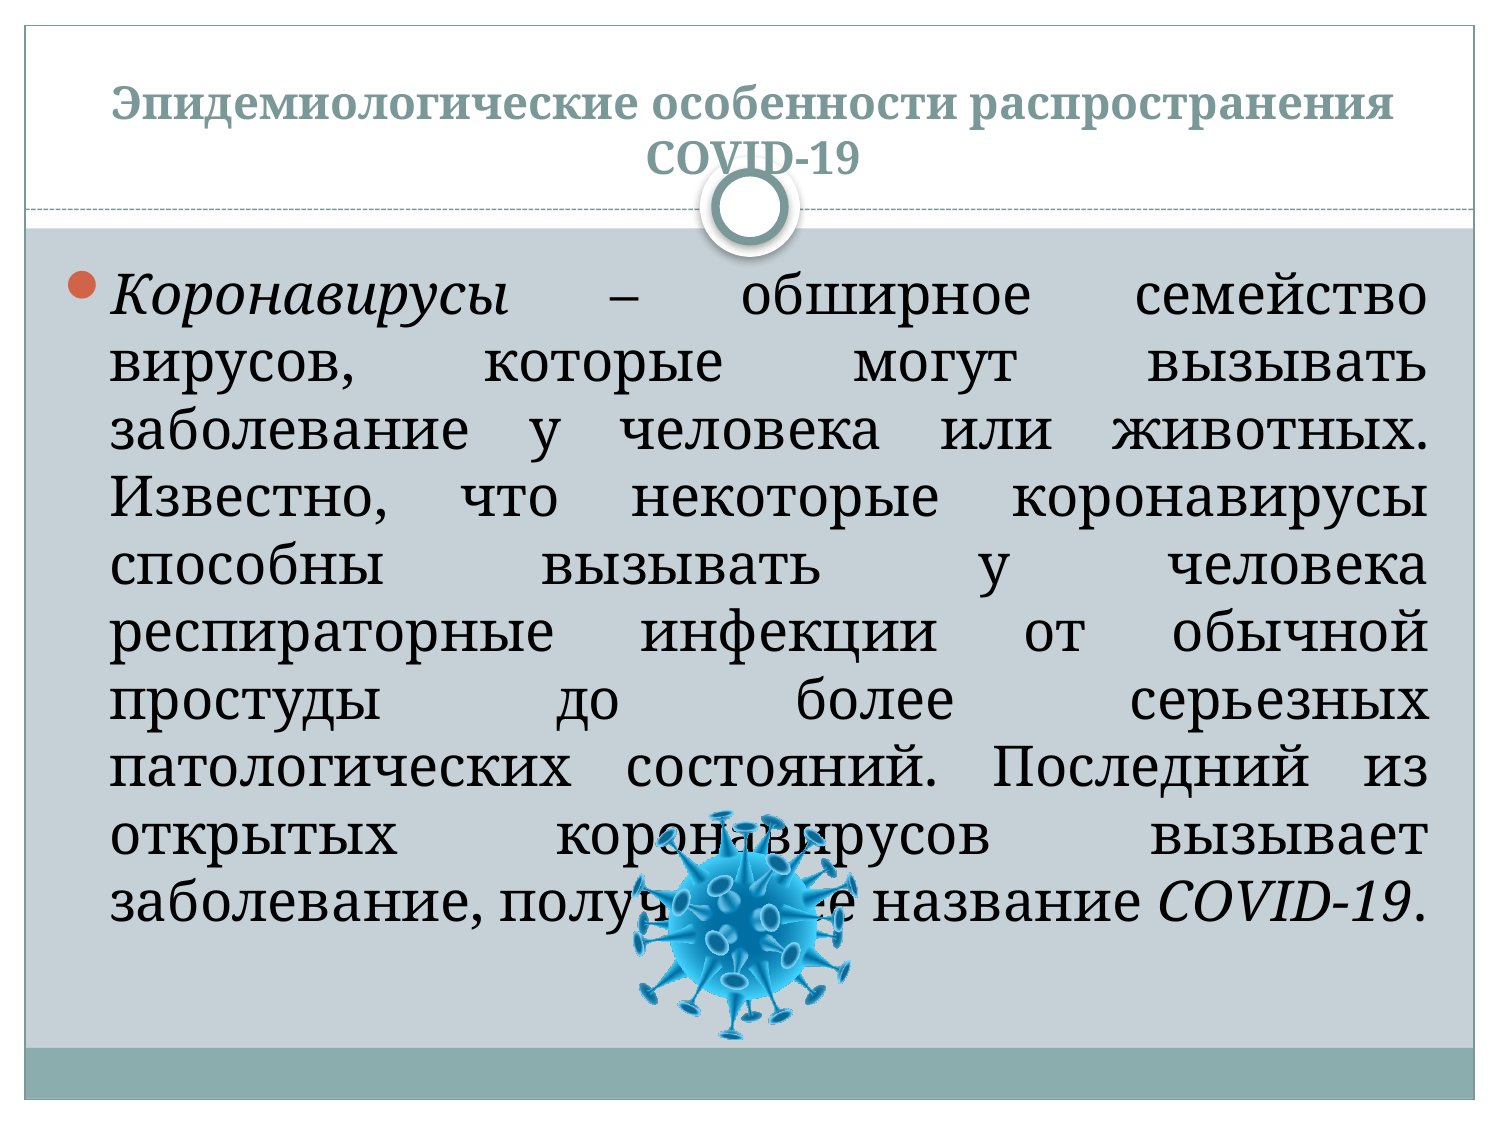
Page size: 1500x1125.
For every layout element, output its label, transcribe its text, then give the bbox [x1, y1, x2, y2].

title Эпидемиологические особенности распространения COVID-19 [53, 66, 1454, 191]
list Коронавирусы – обширное семейство вирусов, которые могут вызывать заболевание у человека или животных. Известно, что некоторые коронавирусы способны вызывать у человека респираторные инфекции от обычной простуды до более серьезных патологических состояний. Последний из открытых коронавирусов вызывает заболевание, получившее название COVID-19. [49, 250, 1445, 1001]
picture [631, 810, 858, 1040]
